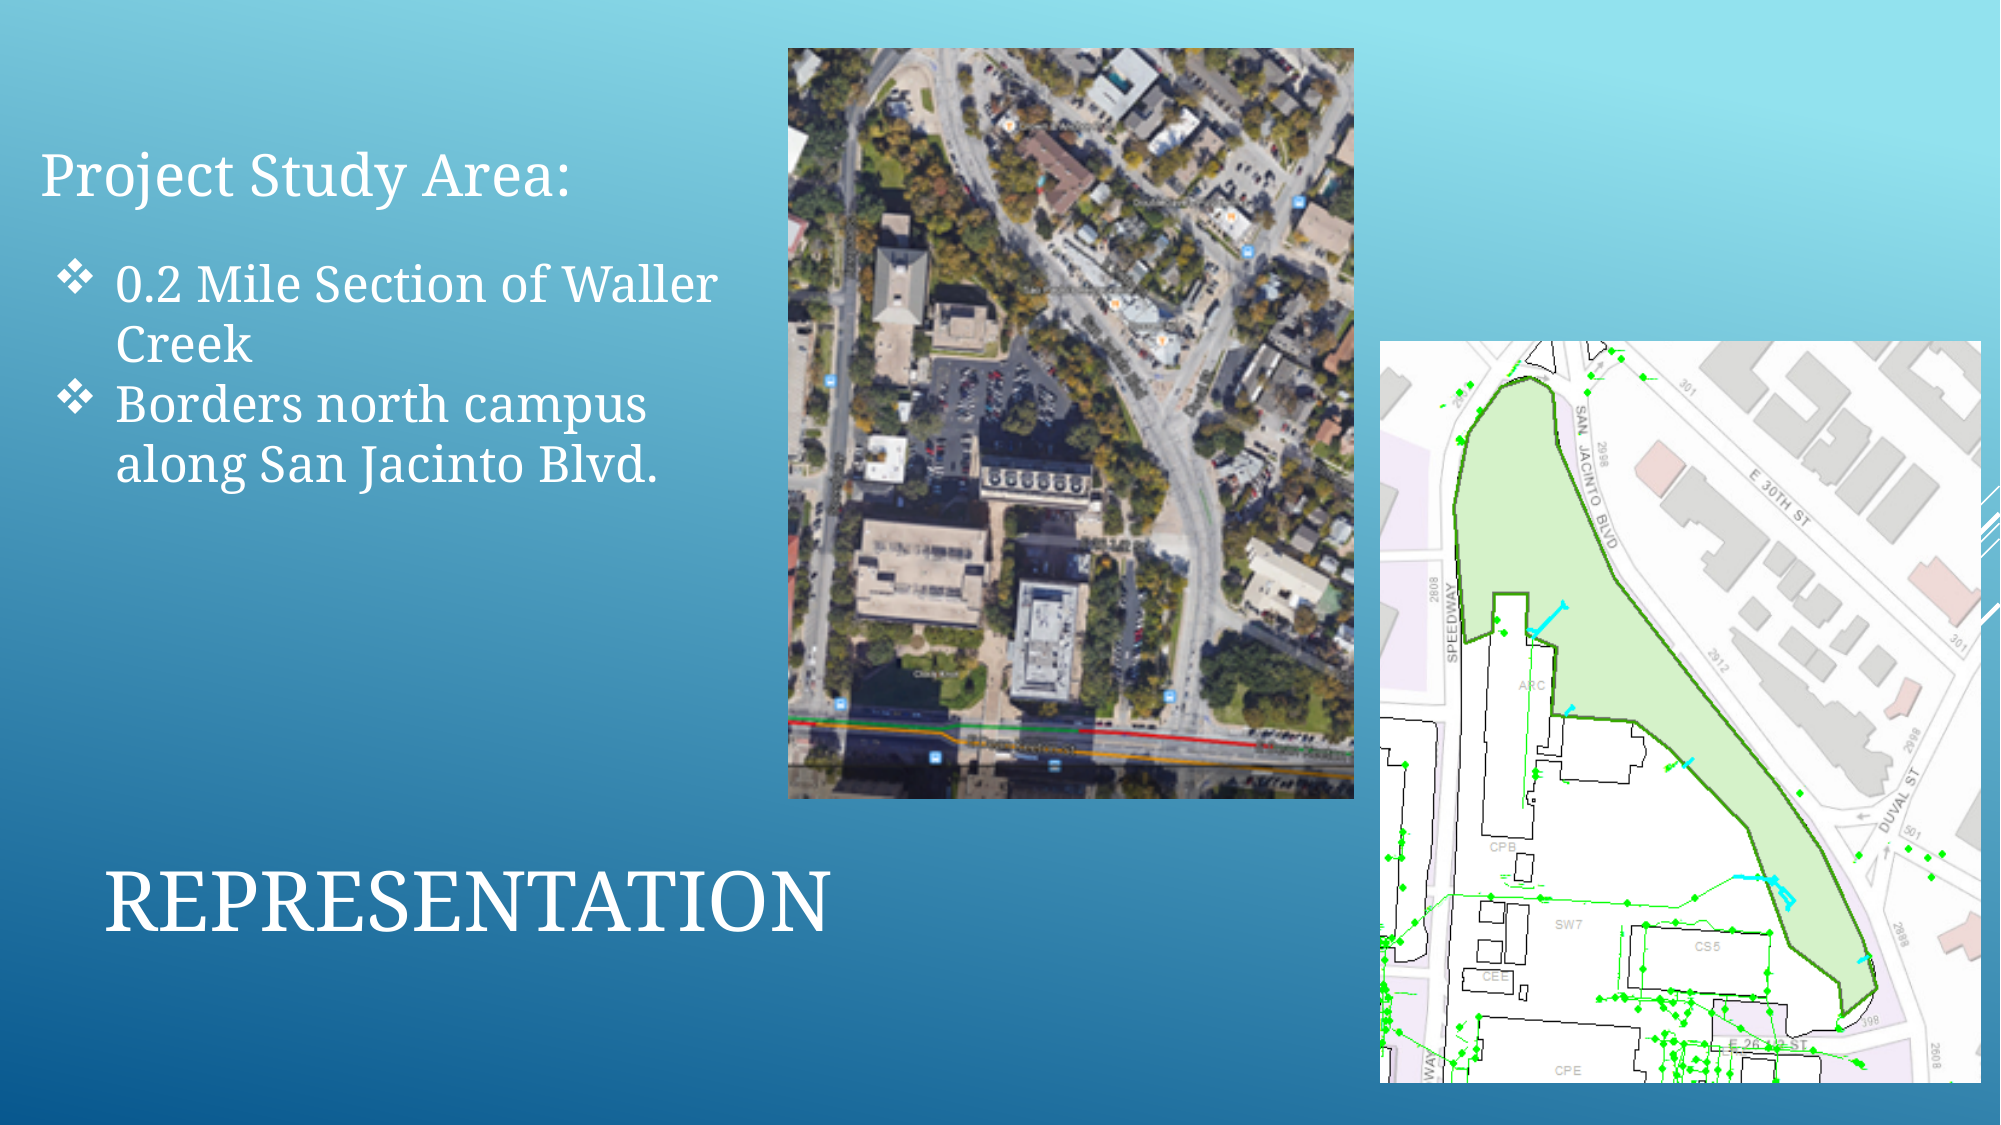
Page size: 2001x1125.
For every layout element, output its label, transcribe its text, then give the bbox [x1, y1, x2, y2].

text_box Project Study Area: 0.2 Mile Section of Waller Creek Borders north campus along San Jacinto Blvd. [25, 123, 783, 775]
picture [788, 48, 1354, 799]
title REPRESENTATION [88, 774, 1375, 1022]
picture [1380, 341, 1981, 1083]
